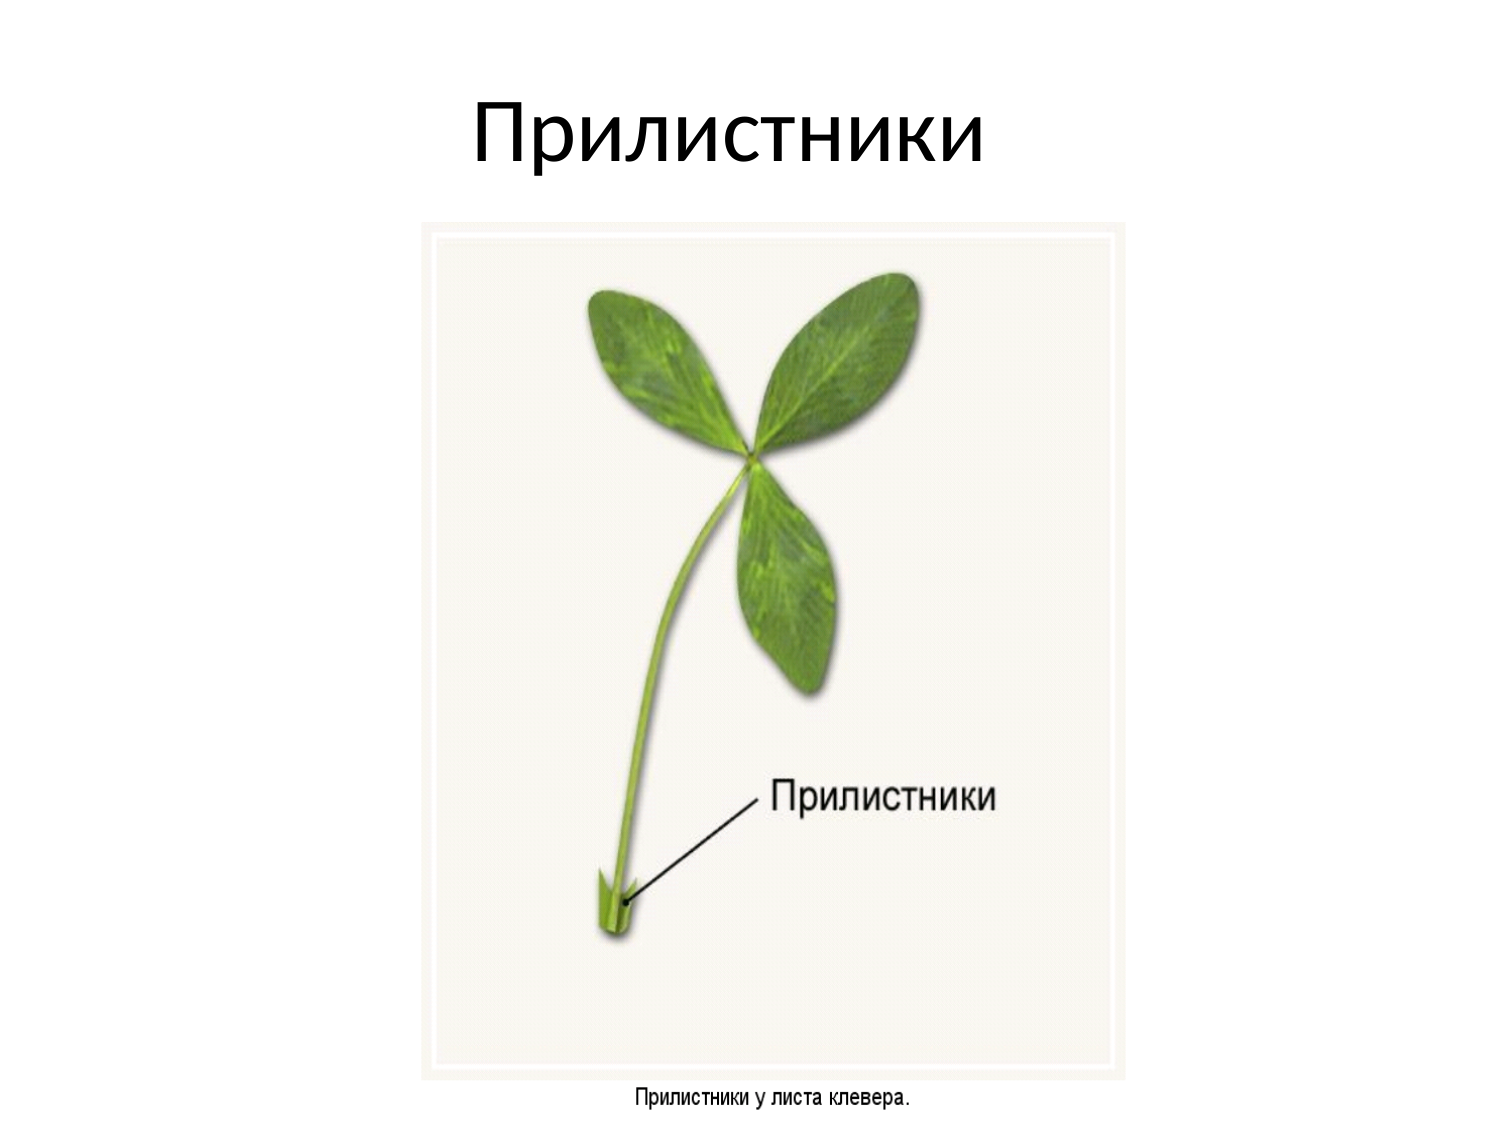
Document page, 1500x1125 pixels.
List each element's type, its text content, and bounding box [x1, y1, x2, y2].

title Прилистники [75, 45, 1425, 233]
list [257, 222, 1290, 1125]
